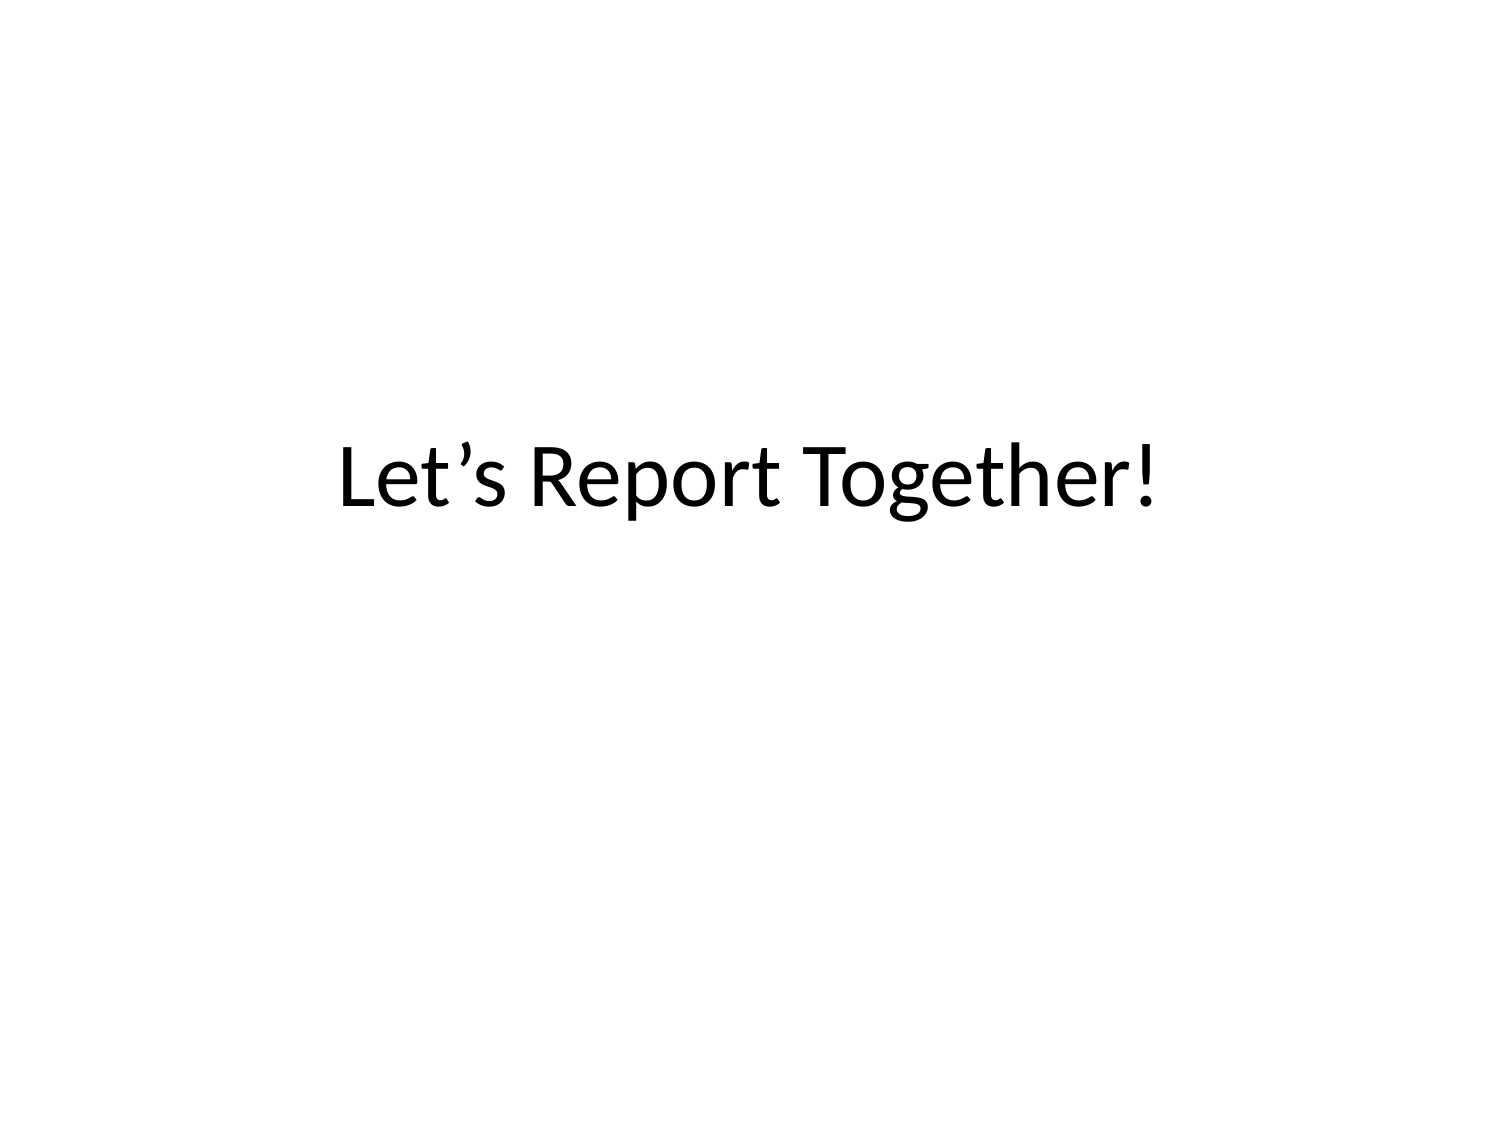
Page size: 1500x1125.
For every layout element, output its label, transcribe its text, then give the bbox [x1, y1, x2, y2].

title Let’s Report Together! [112, 349, 1388, 591]
